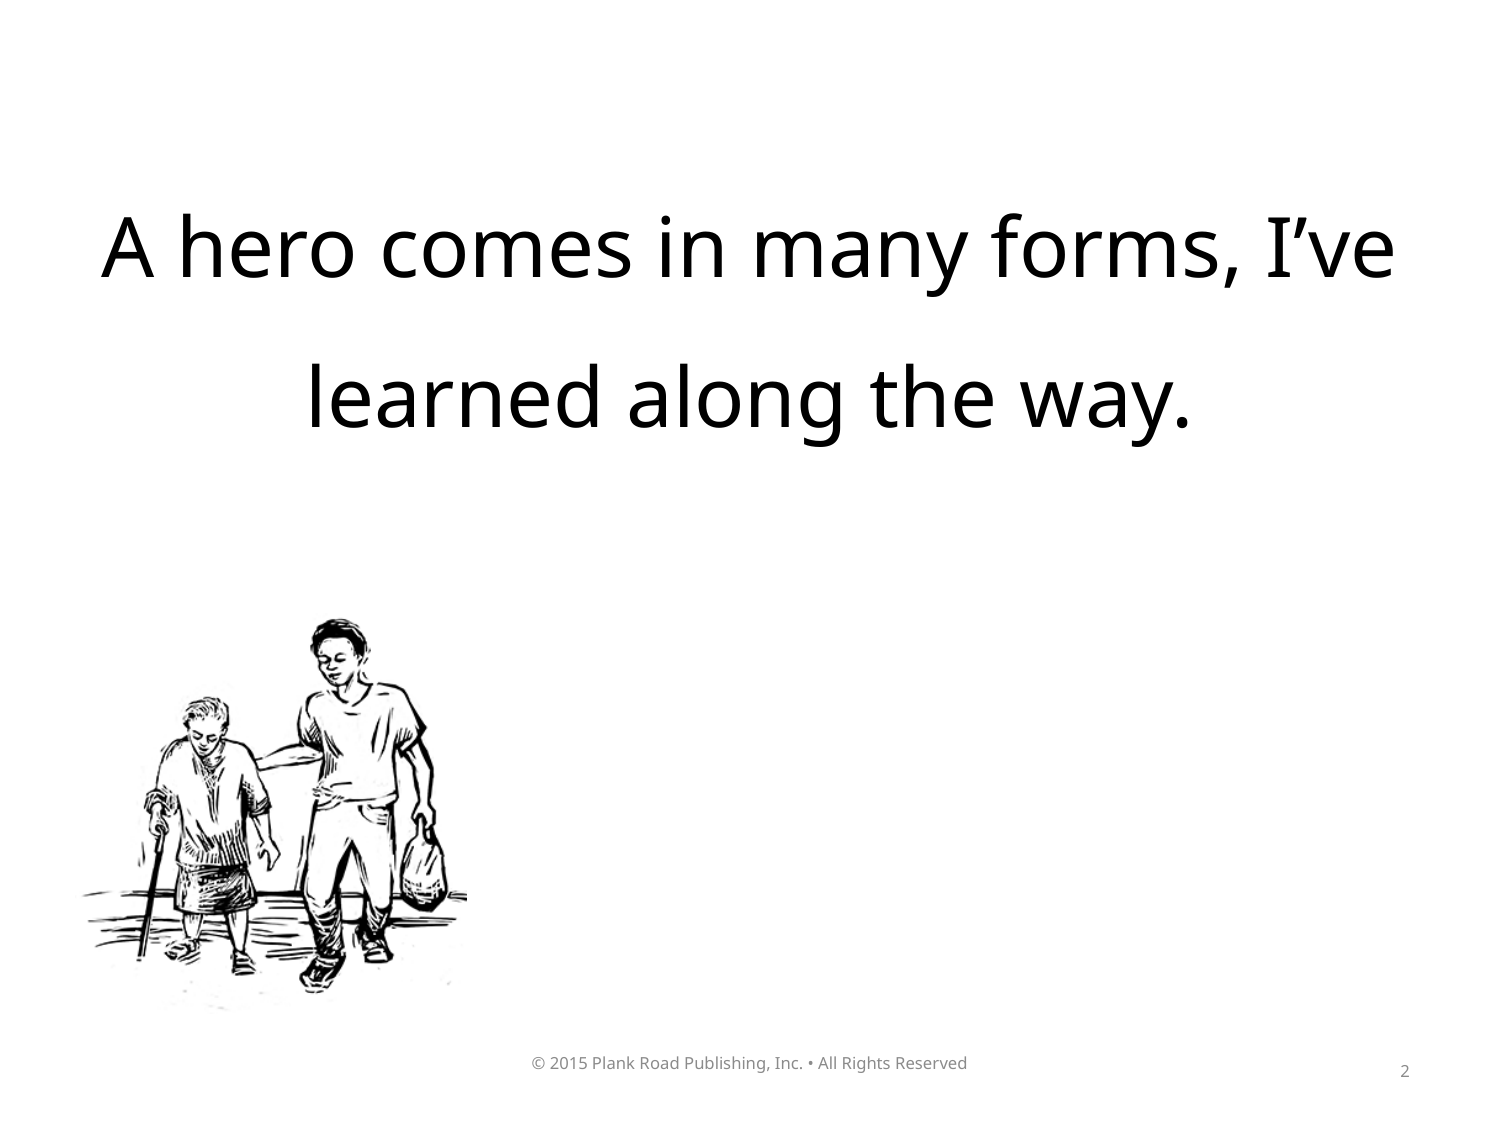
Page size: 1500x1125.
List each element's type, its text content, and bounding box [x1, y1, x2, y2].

list A hero comes in many forms, I’ve learned along the way. [75, 136, 1425, 1014]
slide_number 2 [1074, 1042, 1425, 1103]
